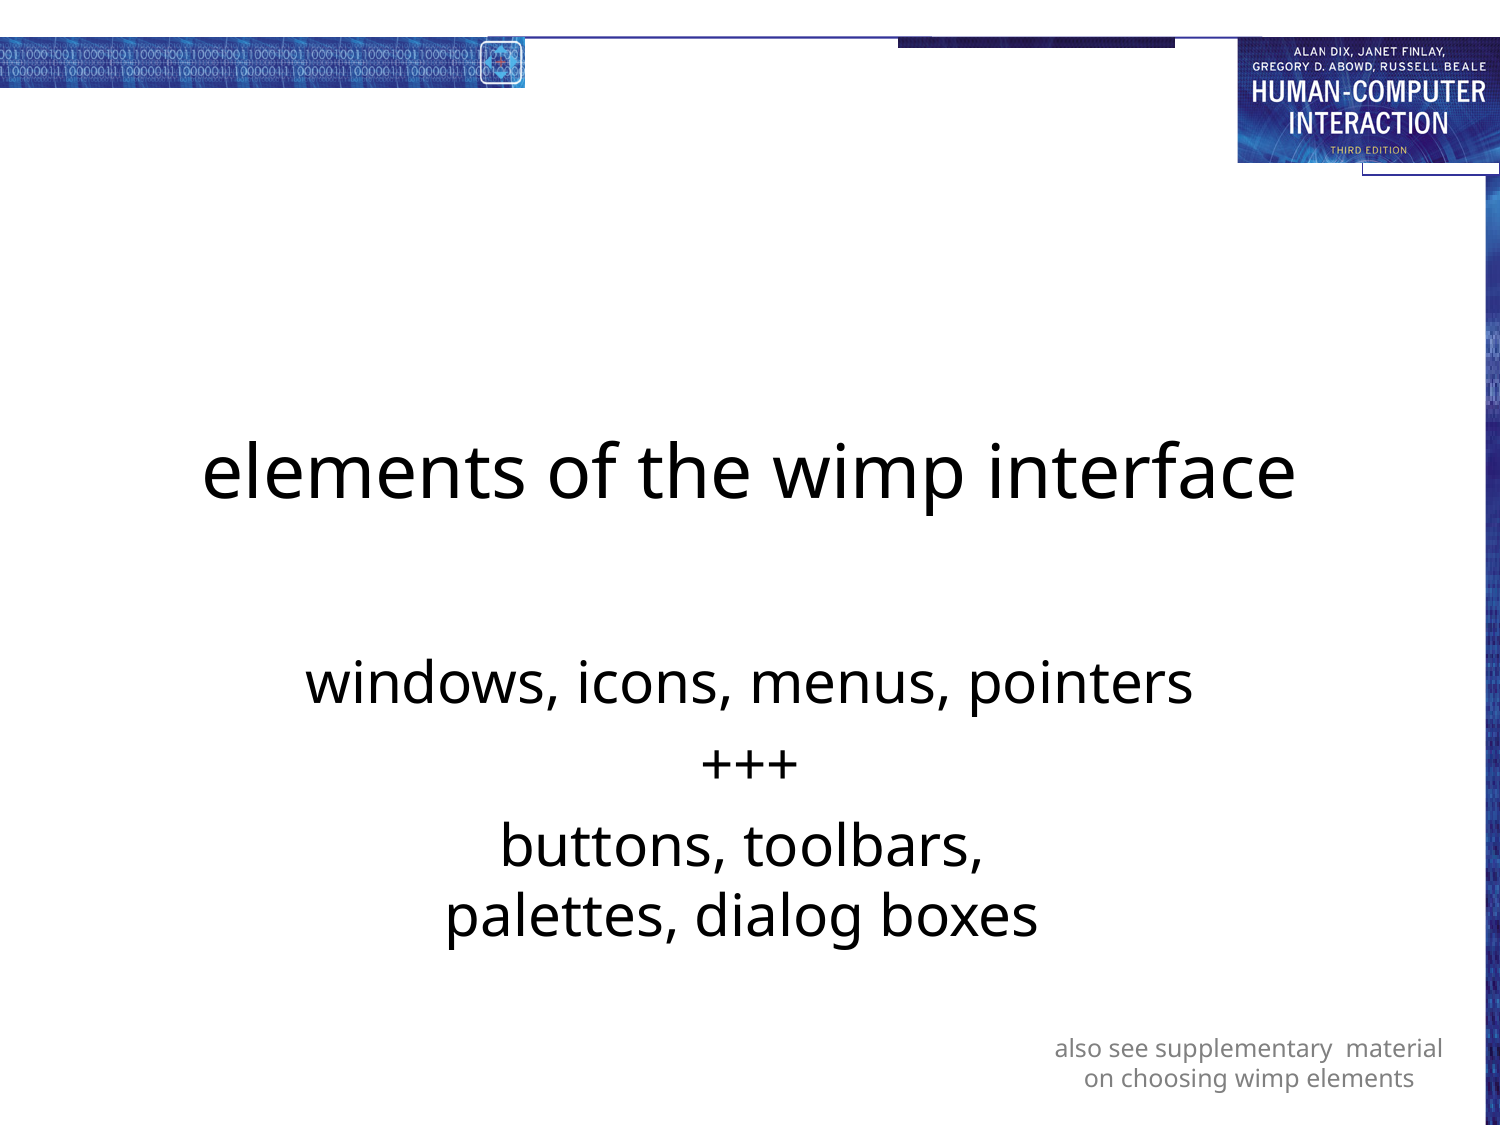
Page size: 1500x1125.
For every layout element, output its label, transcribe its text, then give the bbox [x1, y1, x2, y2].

title elements of the wimp interface [112, 374, 1388, 563]
subtitle windows, icons, menus, pointers +++ buttons, toolbars, palettes, dialog boxes [199, 637, 1301, 926]
text_box also see supplementary material on choosing wimp elements [1039, 1024, 1460, 1100]
